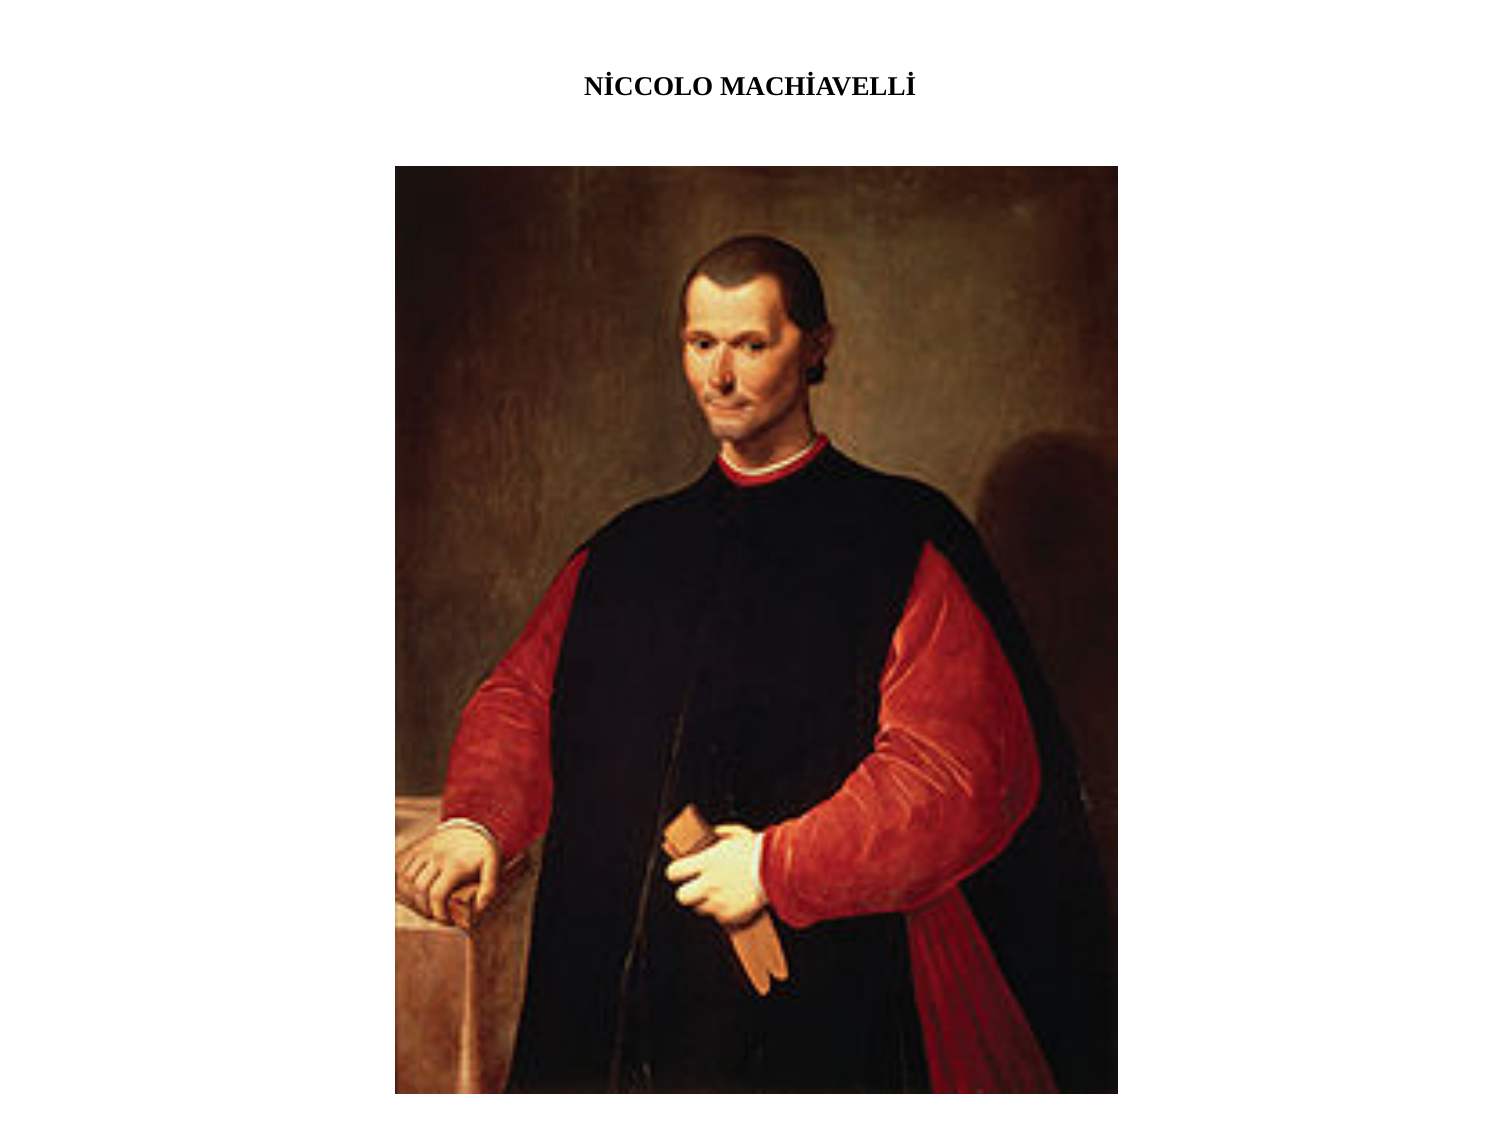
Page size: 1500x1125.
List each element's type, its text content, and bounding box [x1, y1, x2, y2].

title NİCCOLO MACHİAVELLİ [29, 30, 1471, 138]
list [395, 165, 1118, 1095]
